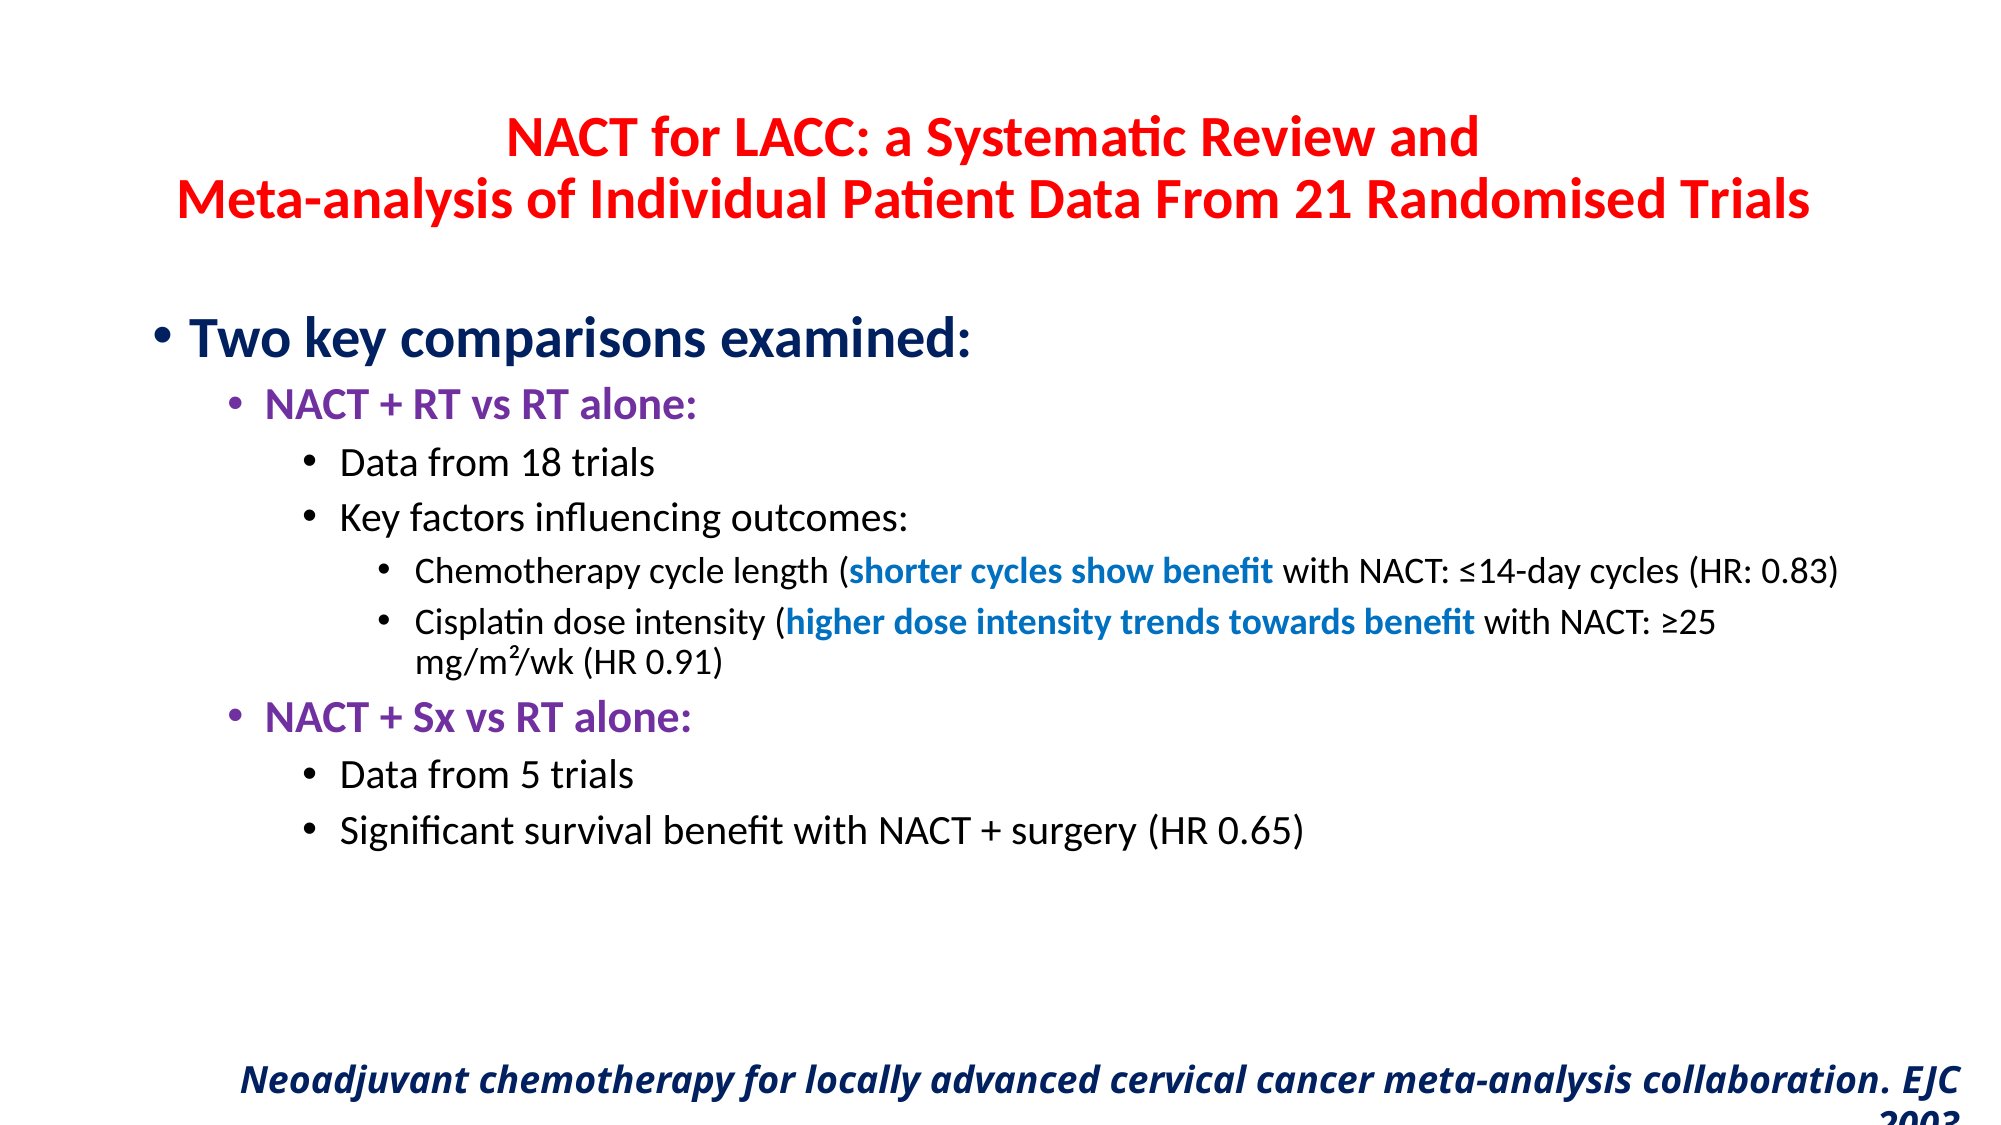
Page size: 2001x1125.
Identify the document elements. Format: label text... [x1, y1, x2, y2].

list Two key comparisons examined: NACT + RT vs RT alone: Data from 18 trials Key factors influencing outcomes: Chemotherapy cycle length (shorter cycles show benefit with NACT: ≤14-day cycles (HR: 0.83) Cisplatin dose intensity (higher dose intensity trends towards benefit with NACT: ≥25 mg/m²/wk (HR 0.91) NACT + Sx vs RT alone: Data from 5 trials Significant survival benefit with NACT + surgery (HR 0.65) [137, 299, 1863, 1014]
text_box Neoadjuvant chemotherapy for locally advanced cervical cancer meta-analysis collaboration. EJC 2003 [201, 1048, 1989, 1125]
title NACT for LACC: a Systematic Review and Meta-analysis of Individual Patient Data From 21 Randomised Trials [137, 59, 1863, 278]
